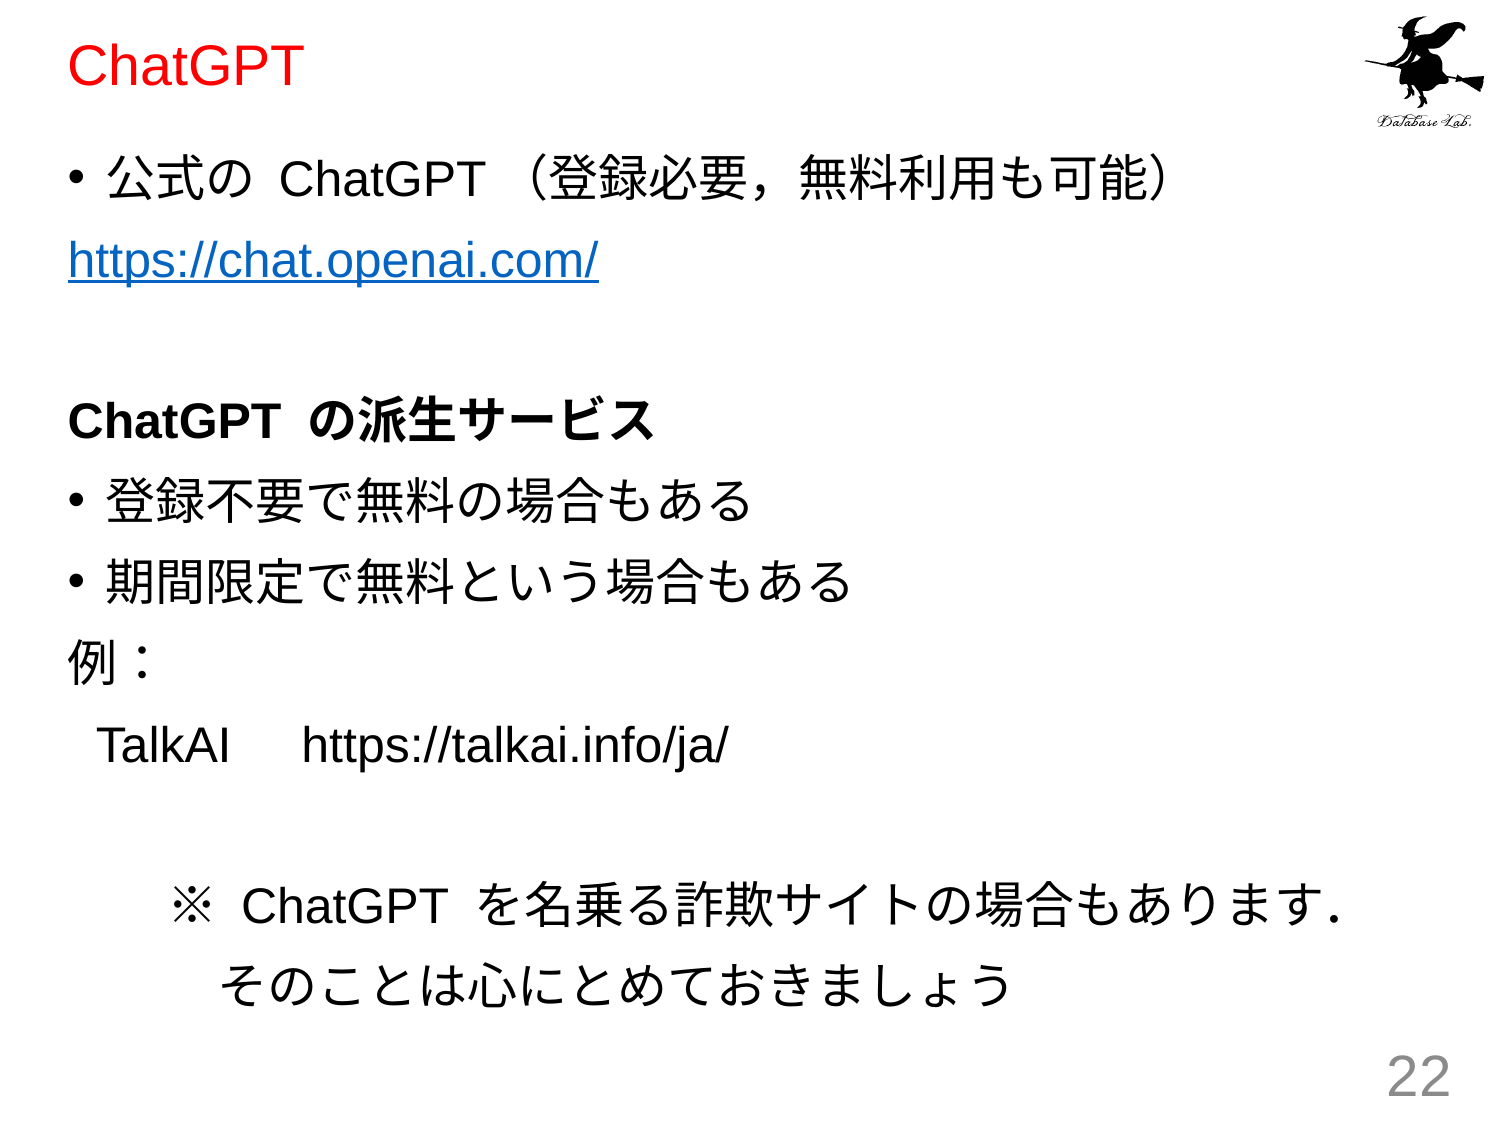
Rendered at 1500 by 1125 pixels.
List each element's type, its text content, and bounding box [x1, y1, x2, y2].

title ChatGPT [52, 28, 1441, 106]
slide_number 22 [1129, 1042, 1467, 1103]
picture [1362, 14, 1486, 130]
list 公式の ChatGPT（登録必要，無料利用も可能） https://chat.openai.com/ ChatGPT の派生サービス 登録不要で無料の場合もある 期間限定で無料という場合もある 例： TalkAI https://talkai.info/ja/ ※ ChatGPT を名乗る詐欺サイトの場合もあります． そのことは心にとめておきましょう [52, 138, 1488, 1097]
